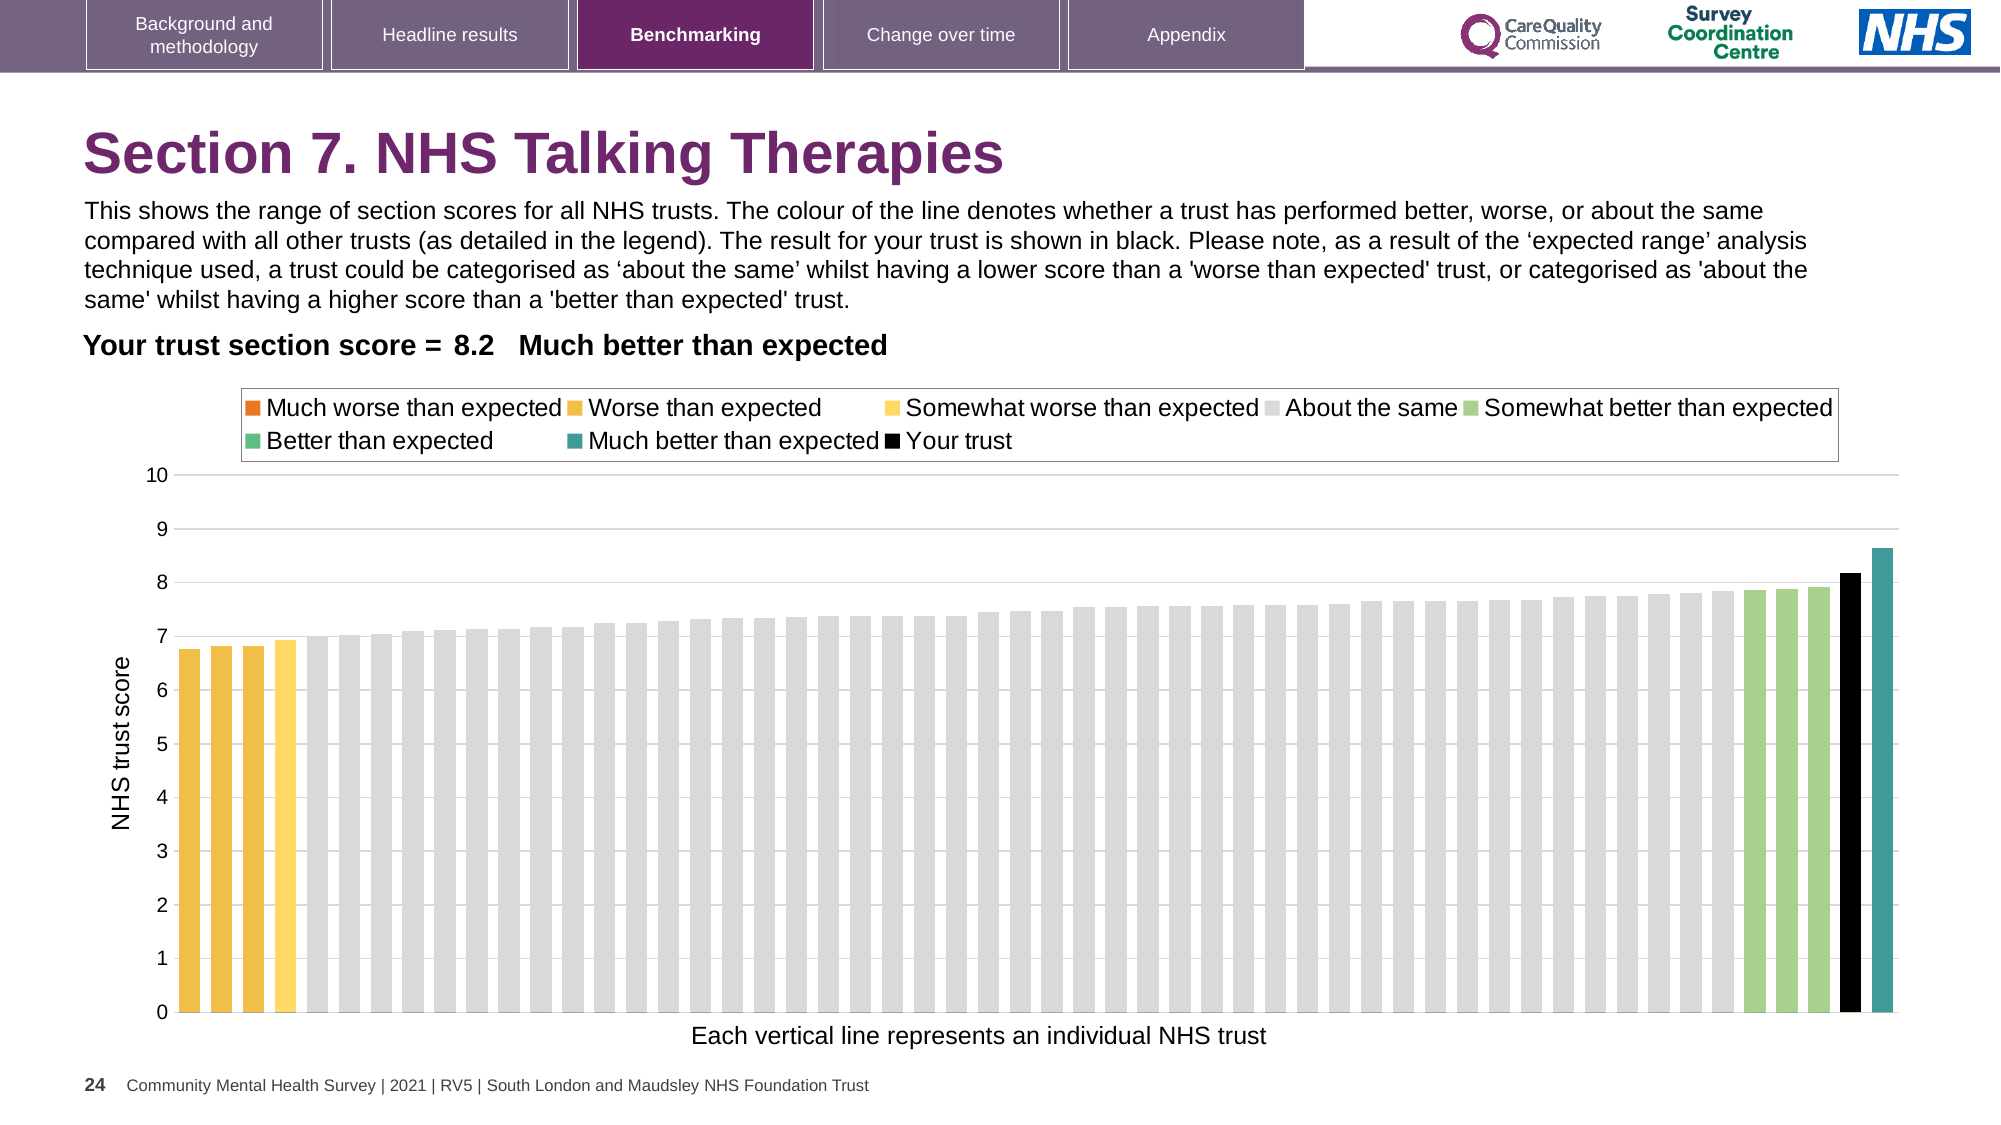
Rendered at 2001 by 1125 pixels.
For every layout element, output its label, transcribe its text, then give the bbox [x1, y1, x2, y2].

picture [1859, 9, 1971, 55]
text_box This shows the range of section scores for all NHS trusts. The colour of the line denotes whether a trust has performed better, worse, or about the same compared with all other trusts (as detailed in the legend). The result for your trust is shown in black. Please note, as a result of the ‘expected range’ analysis technique used, a trust could be categorised as ‘about the same’ whilst having a lower score than a 'worse than expected' trust, or categorised as 'about the same' whilst having a higher score than a 'better than expected' trust. [69, 186, 1890, 322]
chart [99, 369, 1923, 1036]
table_header Your trust section score = [53, 323, 448, 370]
text_box 24 [84, 1065, 122, 1125]
picture [1460, 13, 1602, 59]
title Section 7. NHS Talking Therapies [68, 100, 1942, 209]
table_header Much better than expected [518, 323, 1807, 369]
text_box Each vertical line represents an individual NHS trust [676, 1036, 1283, 1058]
picture [1666, 3, 1794, 61]
table_header 8.2 [448, 323, 518, 369]
